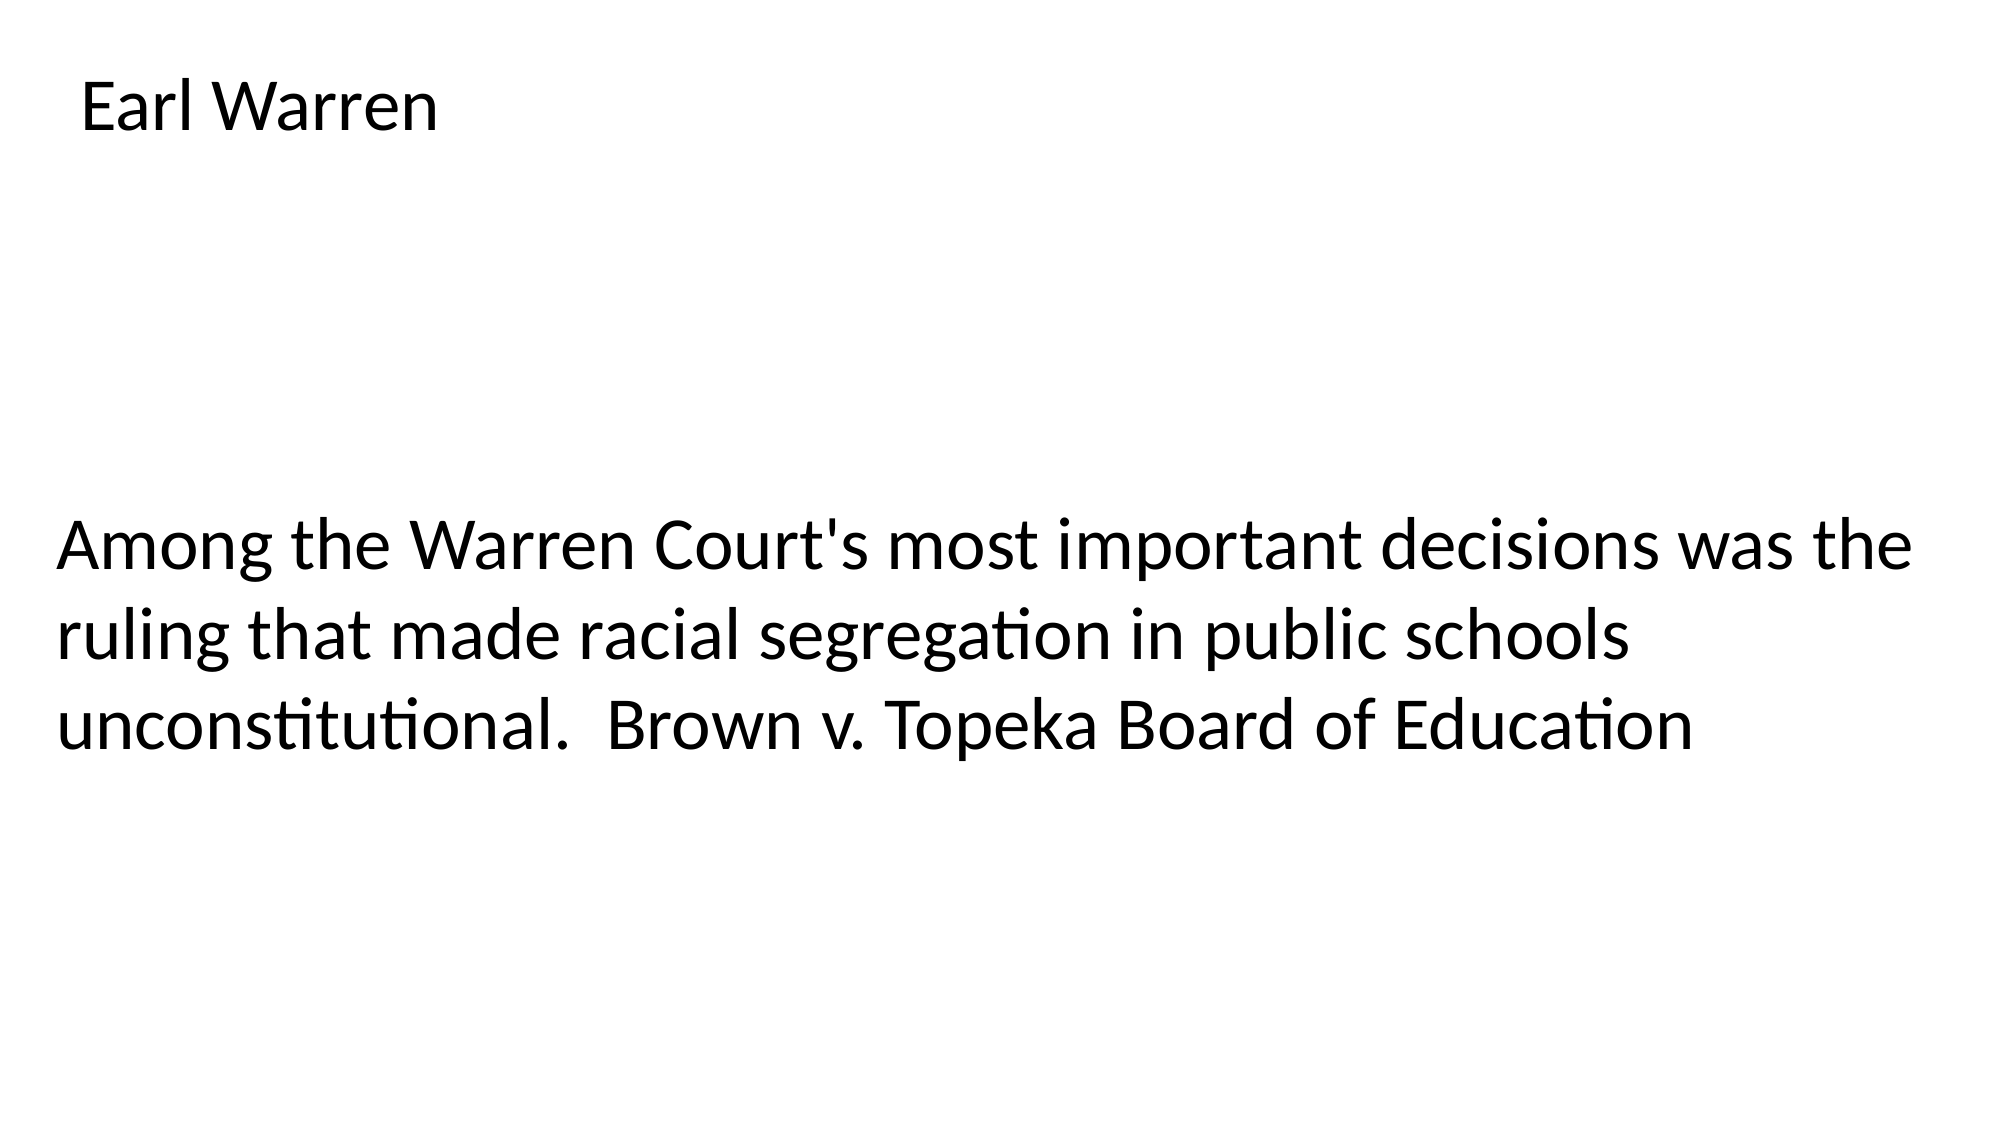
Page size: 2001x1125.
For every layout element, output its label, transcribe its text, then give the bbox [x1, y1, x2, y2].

text_box Earl Warren [65, 48, 456, 154]
text_box Among the Warren Court's most important decisions was the ruling that made racial segregation in public schools unconstitutional. Brown v. Topeka Board of Education [41, 486, 1945, 772]
